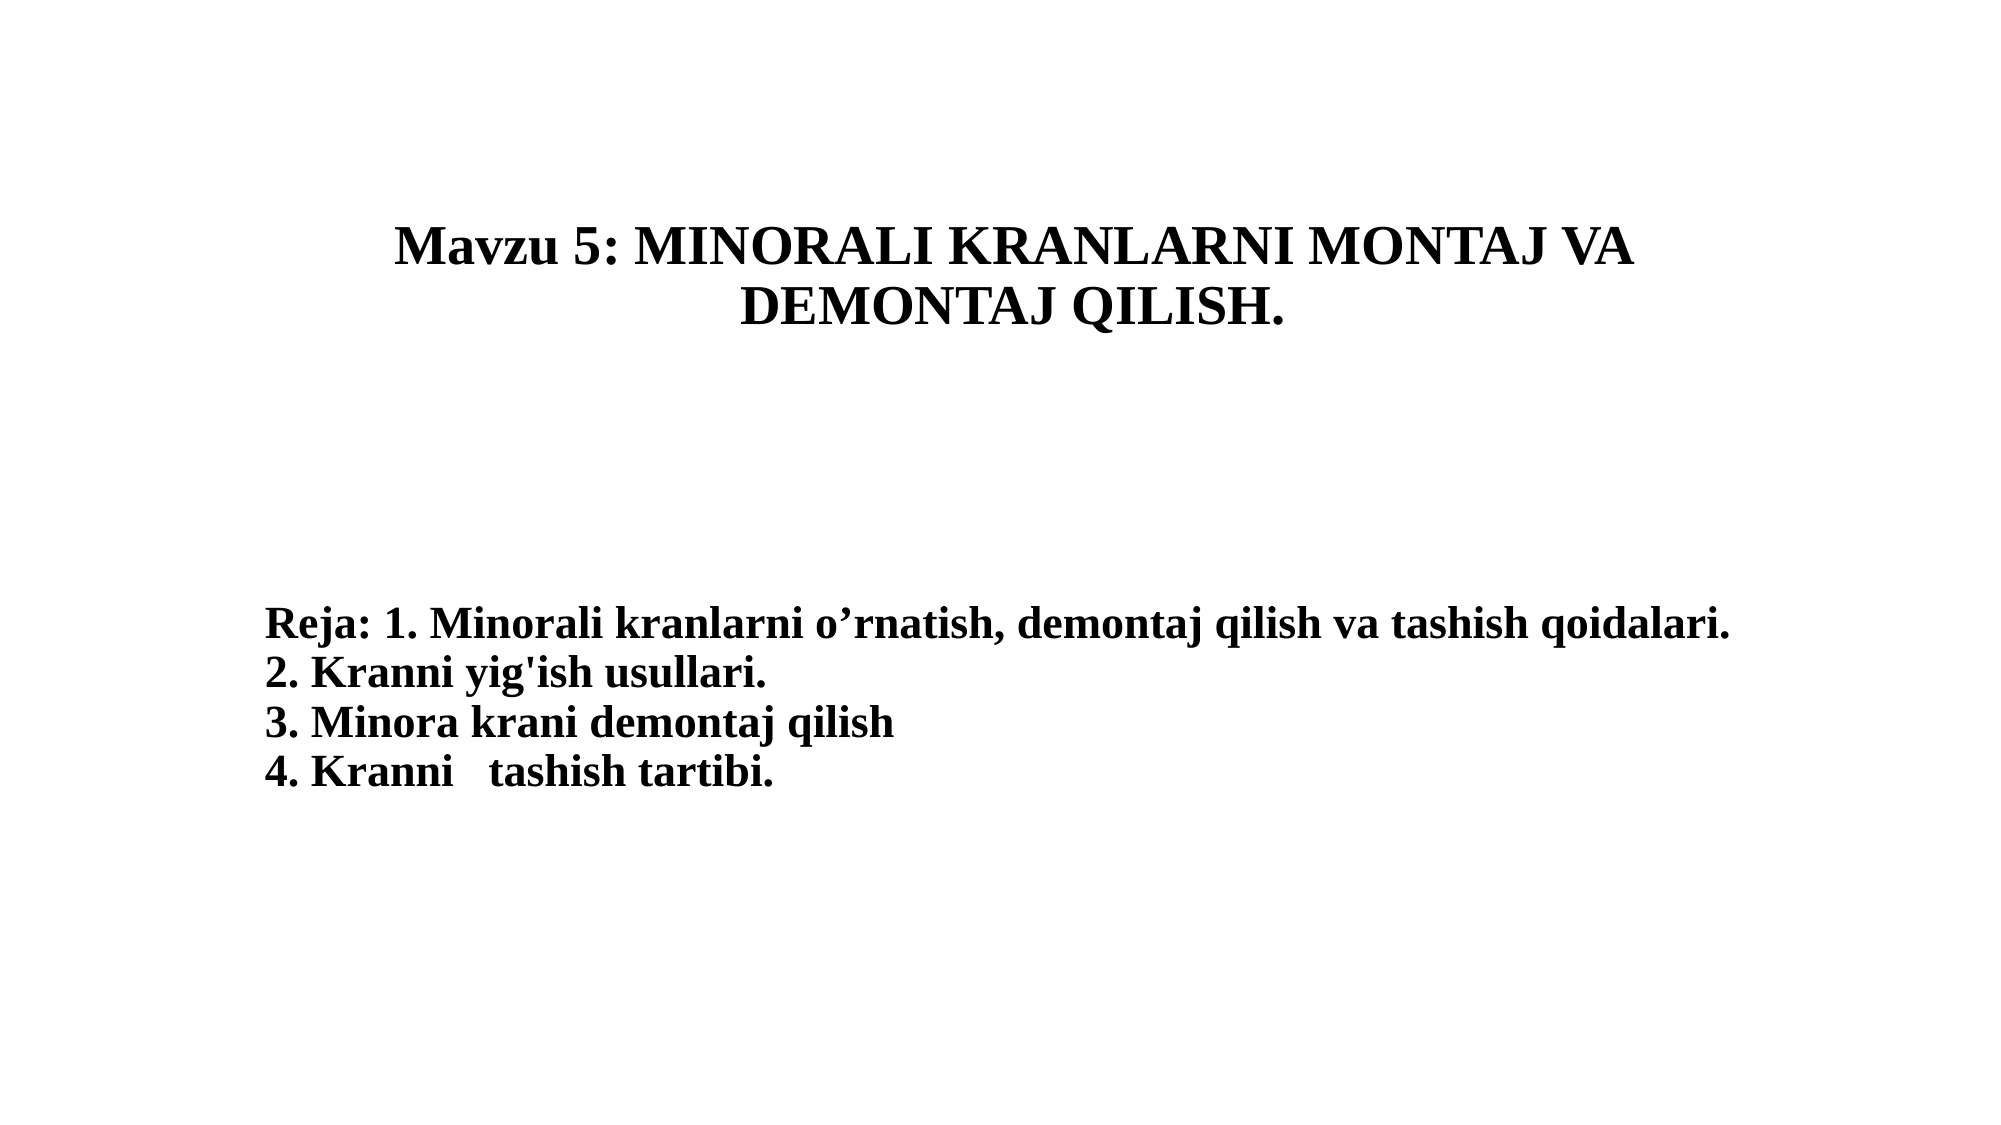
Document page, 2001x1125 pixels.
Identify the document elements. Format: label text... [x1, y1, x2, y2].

subtitle Reja: 1. Minorali kranlarni o’rnatish, demontaj qilish va tashish qoidalari. 2. Kranni yig'ish usullari. 3. Minora krani demontaj qilish 4. Kranni tashish tartibi. [249, 590, 1750, 863]
title Mavzu 5: MINORALI KRANLARNI MONTAJ VA DEMONTAJ QILISH. [263, 147, 1763, 413]
